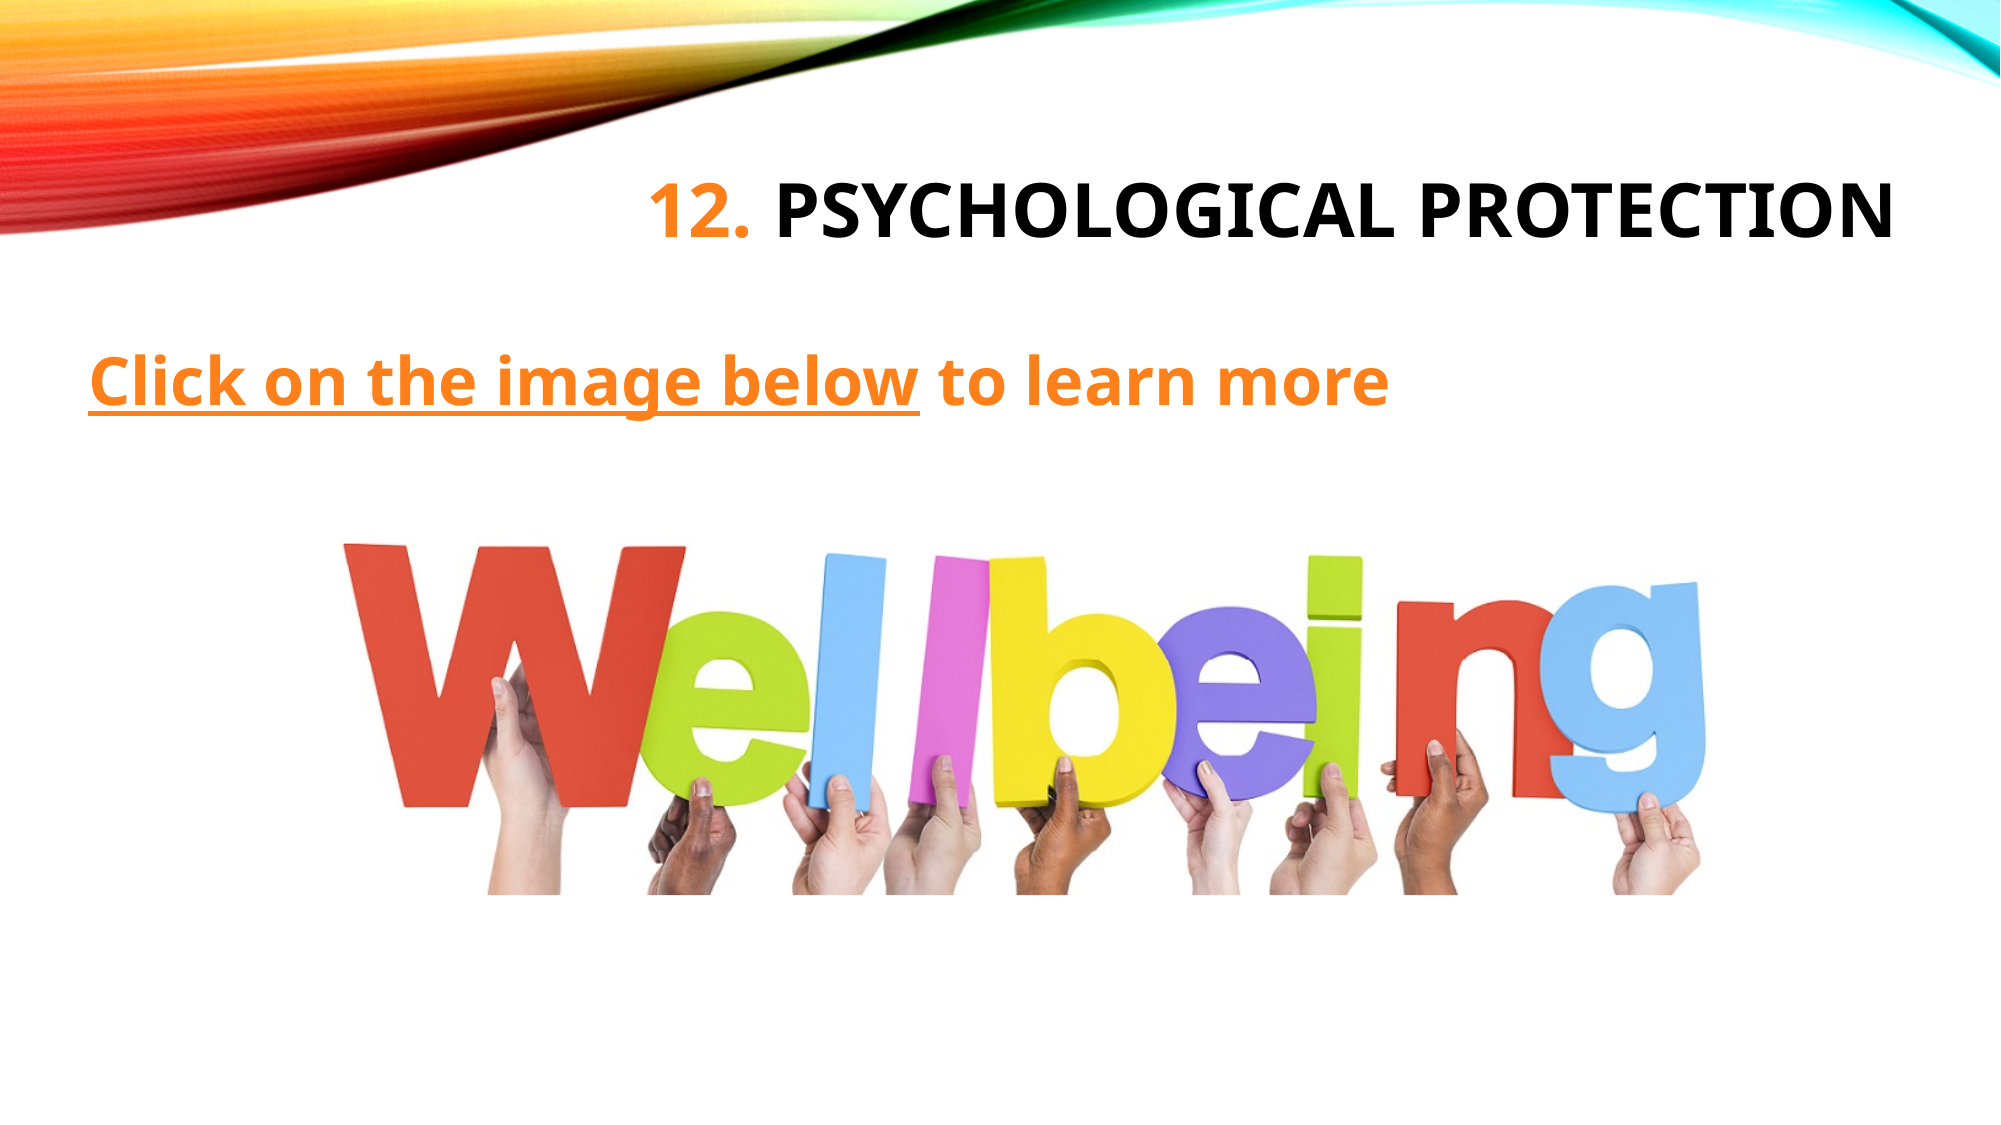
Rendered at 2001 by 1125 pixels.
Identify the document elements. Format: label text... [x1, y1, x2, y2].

picture [300, 534, 1773, 896]
picture [0, 0, 2000, 237]
title 12. Psychological Protection [283, 152, 1913, 365]
list Click on the image below to learn more [73, 340, 2000, 1001]
